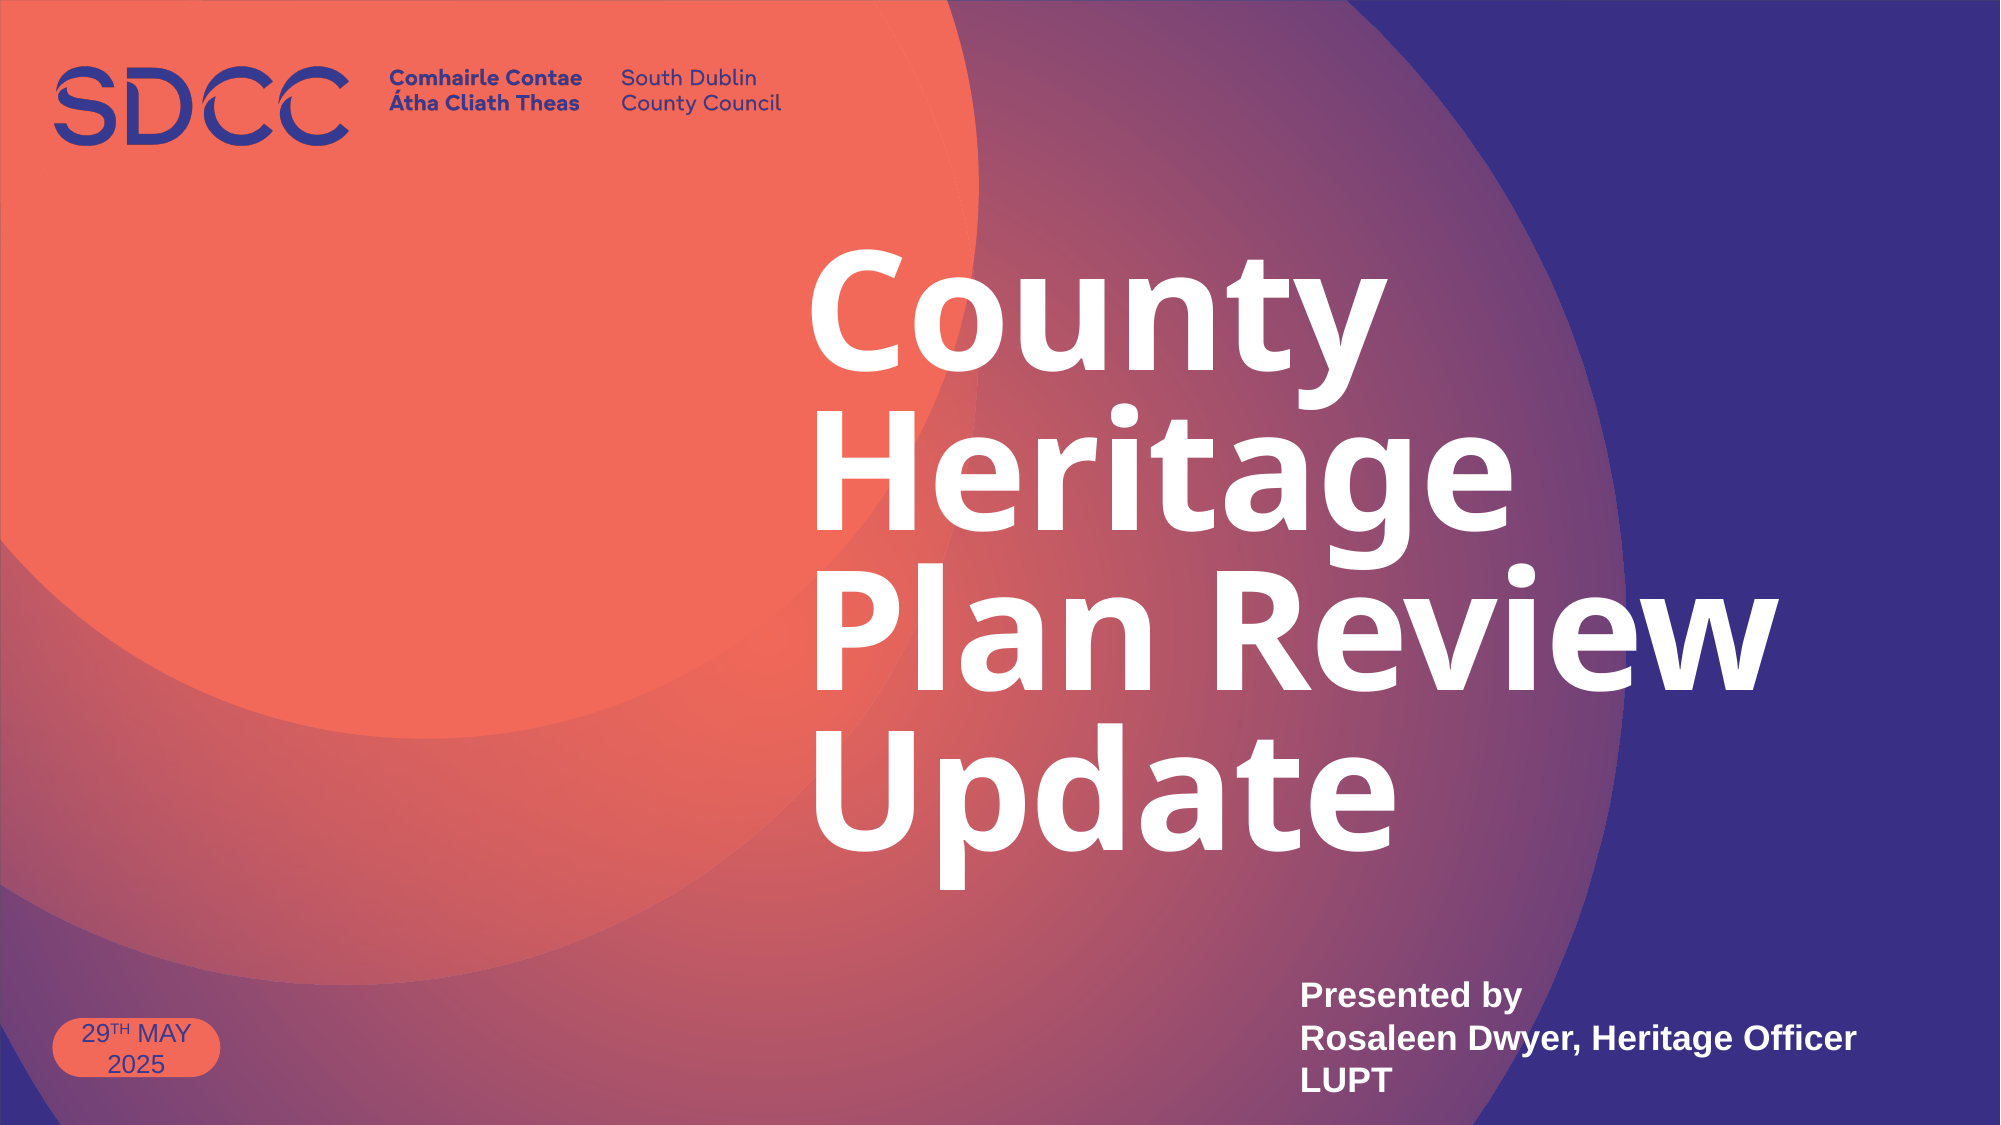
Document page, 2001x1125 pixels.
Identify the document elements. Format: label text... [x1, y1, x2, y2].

picture [54, 66, 781, 146]
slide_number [52, 1018, 221, 1078]
list Presented by Rosaleen Dwyer, Heritage Officer LUPT [1299, 971, 1948, 1100]
title County Heritage Plan Review Update [802, 318, 1902, 807]
